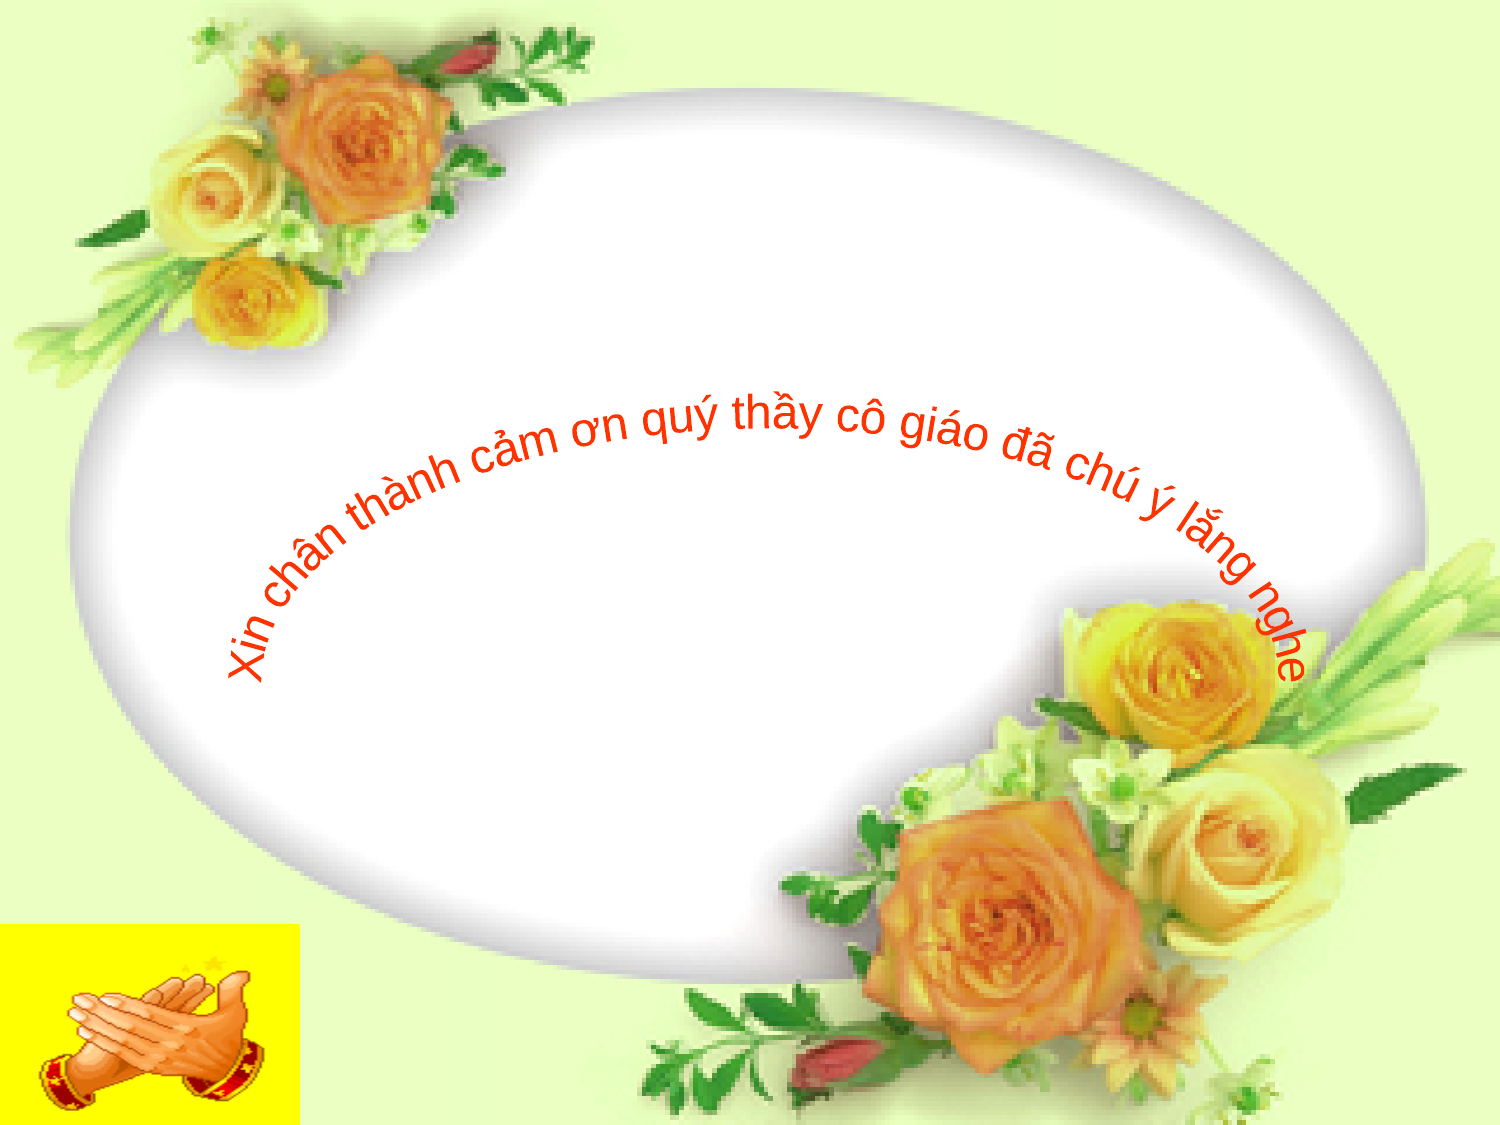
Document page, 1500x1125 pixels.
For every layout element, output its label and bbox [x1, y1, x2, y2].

text_box [962, 62, 1463, 1063]
picture [0, 0, 1500, 1125]
